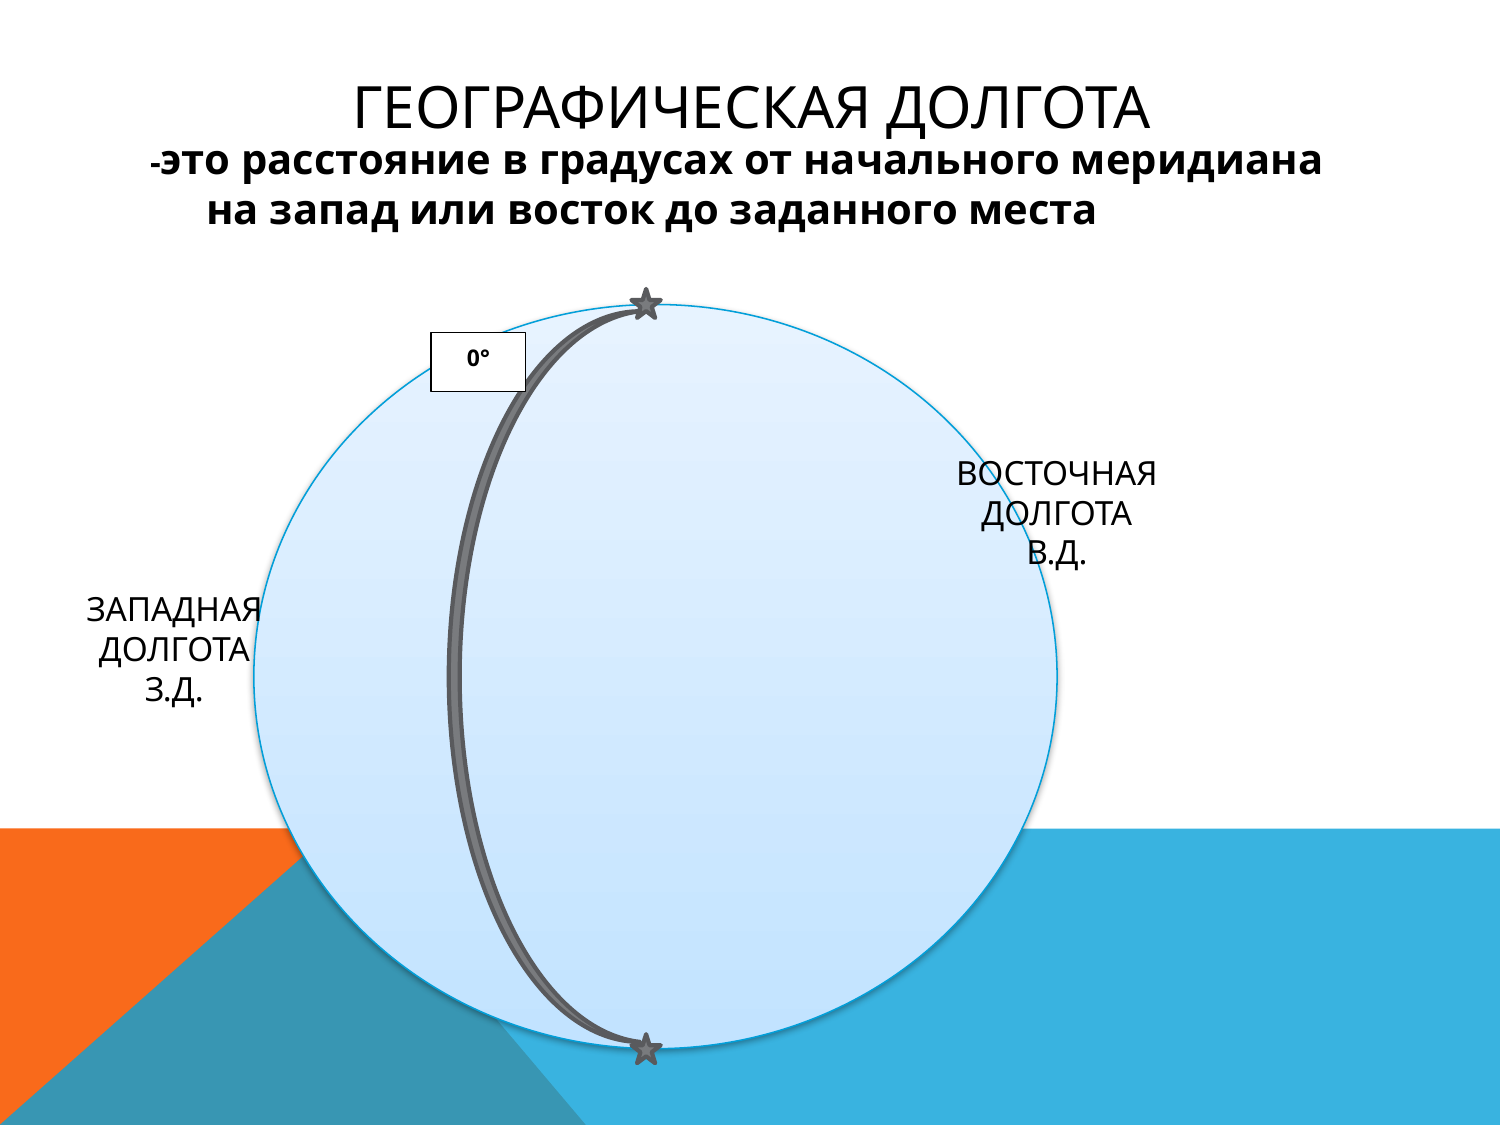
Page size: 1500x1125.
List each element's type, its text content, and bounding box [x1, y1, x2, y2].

text_box [629, 1032, 663, 1065]
title Географическая долгота [135, 60, 1369, 125]
text_box [629, 286, 663, 320]
text_box [446, 309, 643, 1045]
text_box 0° [430, 332, 526, 392]
text_box ВОСТОЧНАЯ ДОЛГОТА В.Д. [883, 444, 1231, 579]
text_box [255, 367, 631, 1049]
list -это расстояние в градусах от начального меридиана на запад или восток до заданного места [135, 125, 1369, 768]
text_box ЗАПАДНАЯ ДОЛГОТА З.Д. [1, 580, 348, 716]
text_box [462, 303, 1058, 1050]
